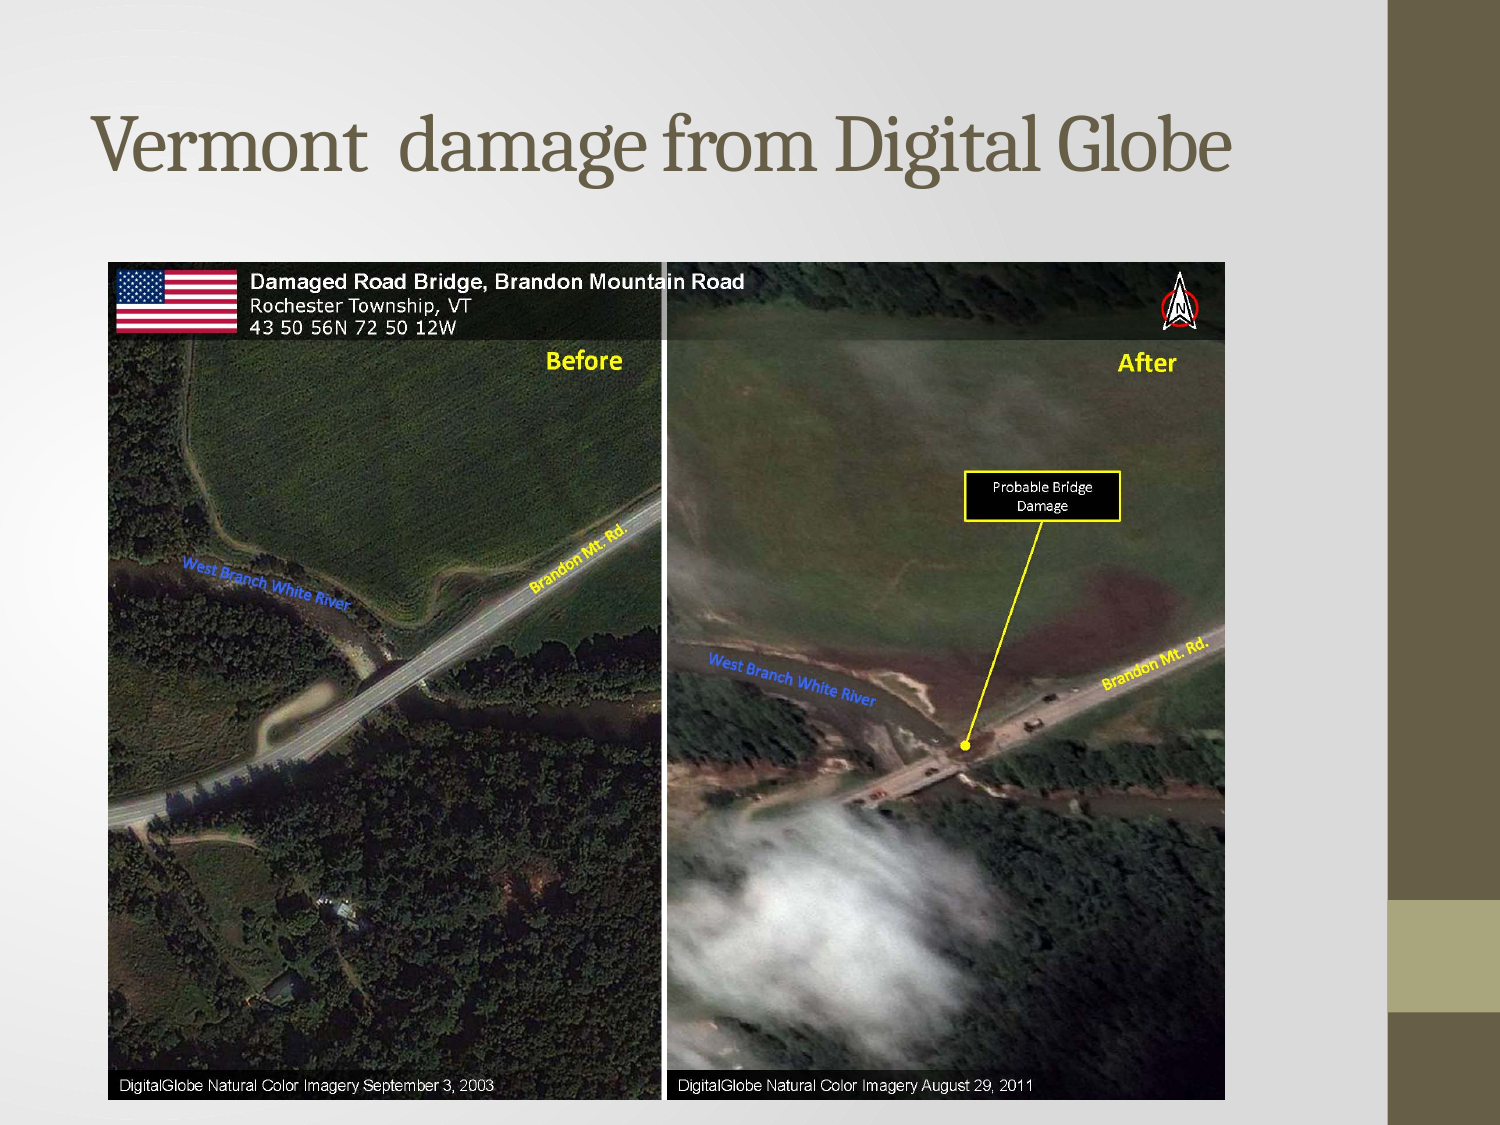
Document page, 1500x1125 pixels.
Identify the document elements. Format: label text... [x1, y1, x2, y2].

title Vermont damage from Digital Globe [75, 45, 1325, 233]
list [107, 261, 1226, 1101]
